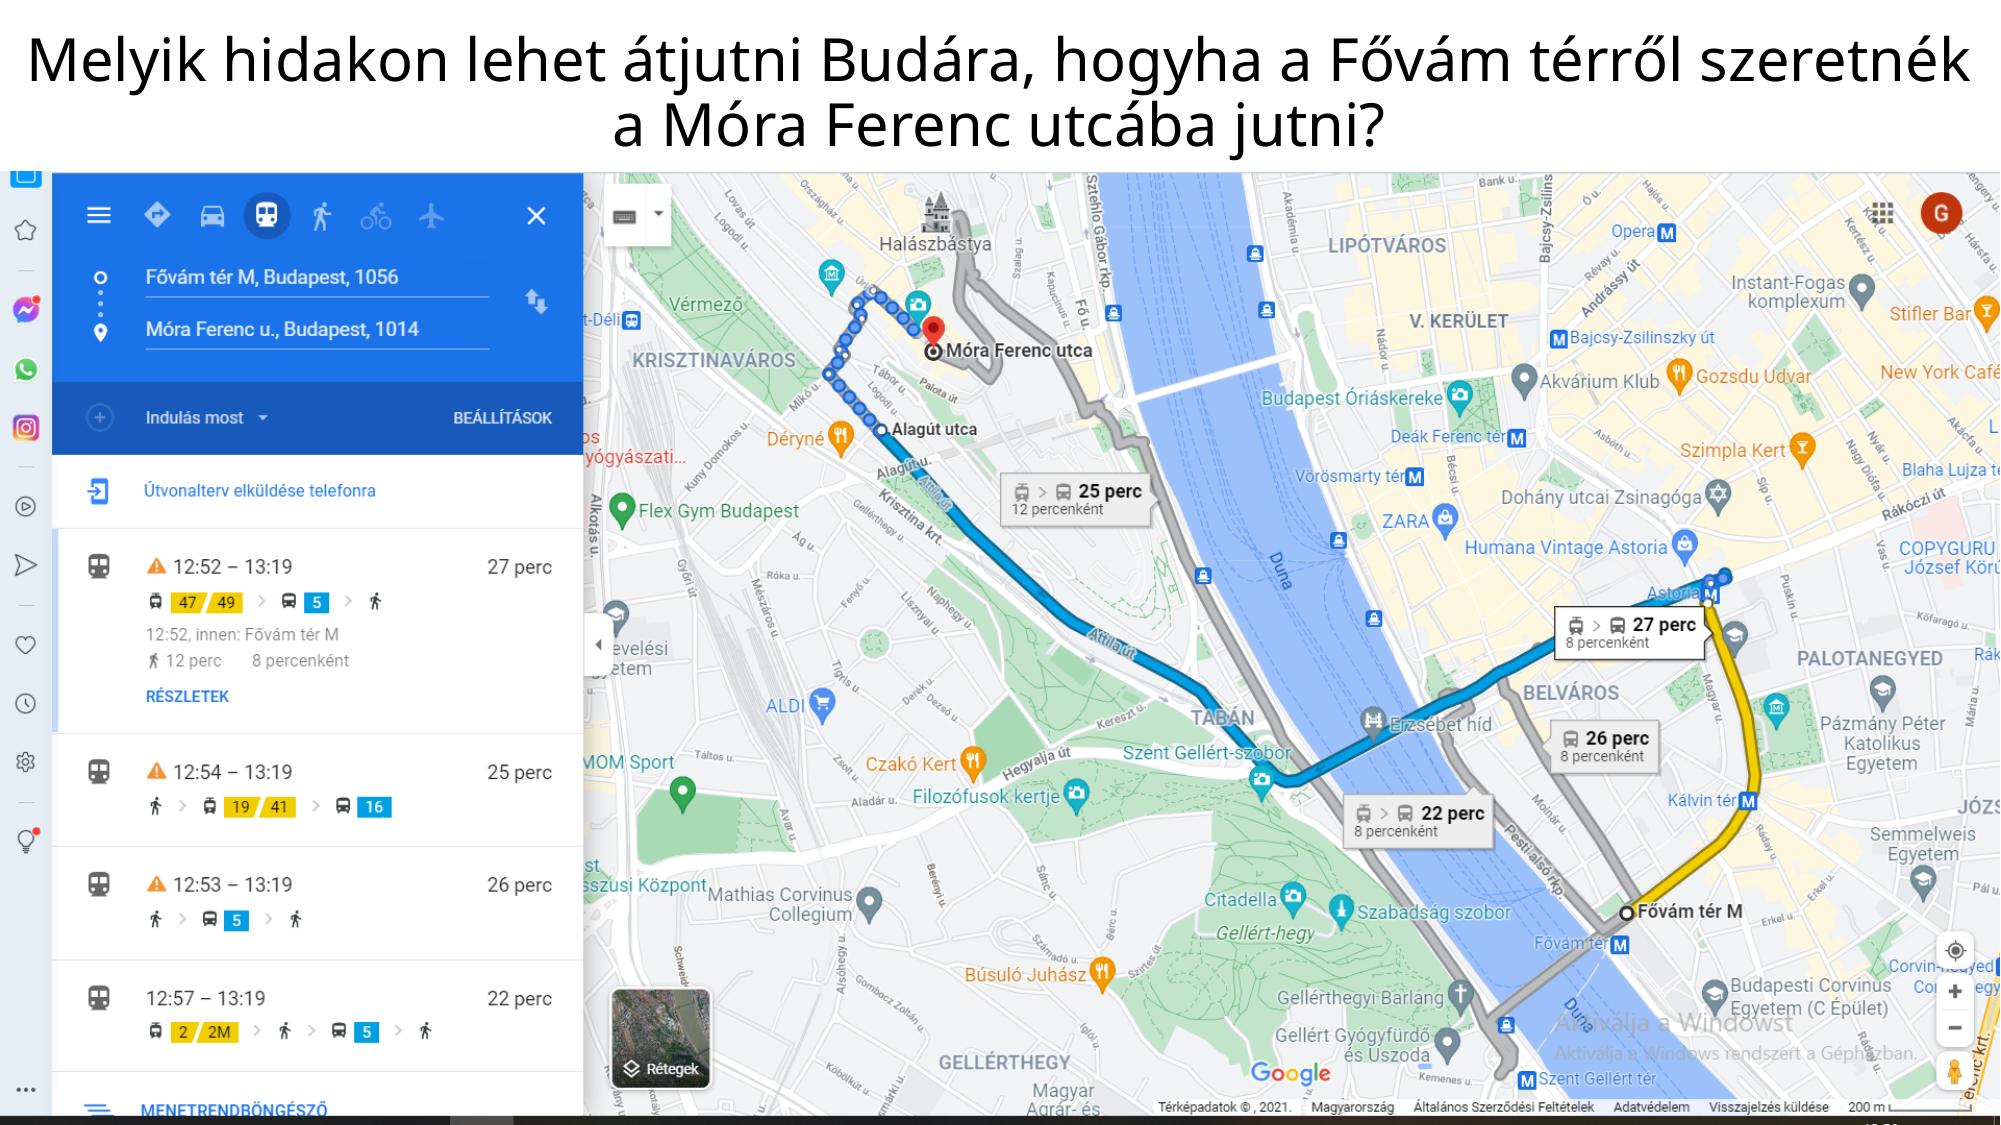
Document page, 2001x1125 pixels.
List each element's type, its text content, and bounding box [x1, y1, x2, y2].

title Melyik hidakon lehet átjutni Budára, hogyha a Fővám térről szeretnék a Móra Ferenc utcába jutni? [0, 21, 2000, 171]
picture [0, 171, 2000, 1125]
